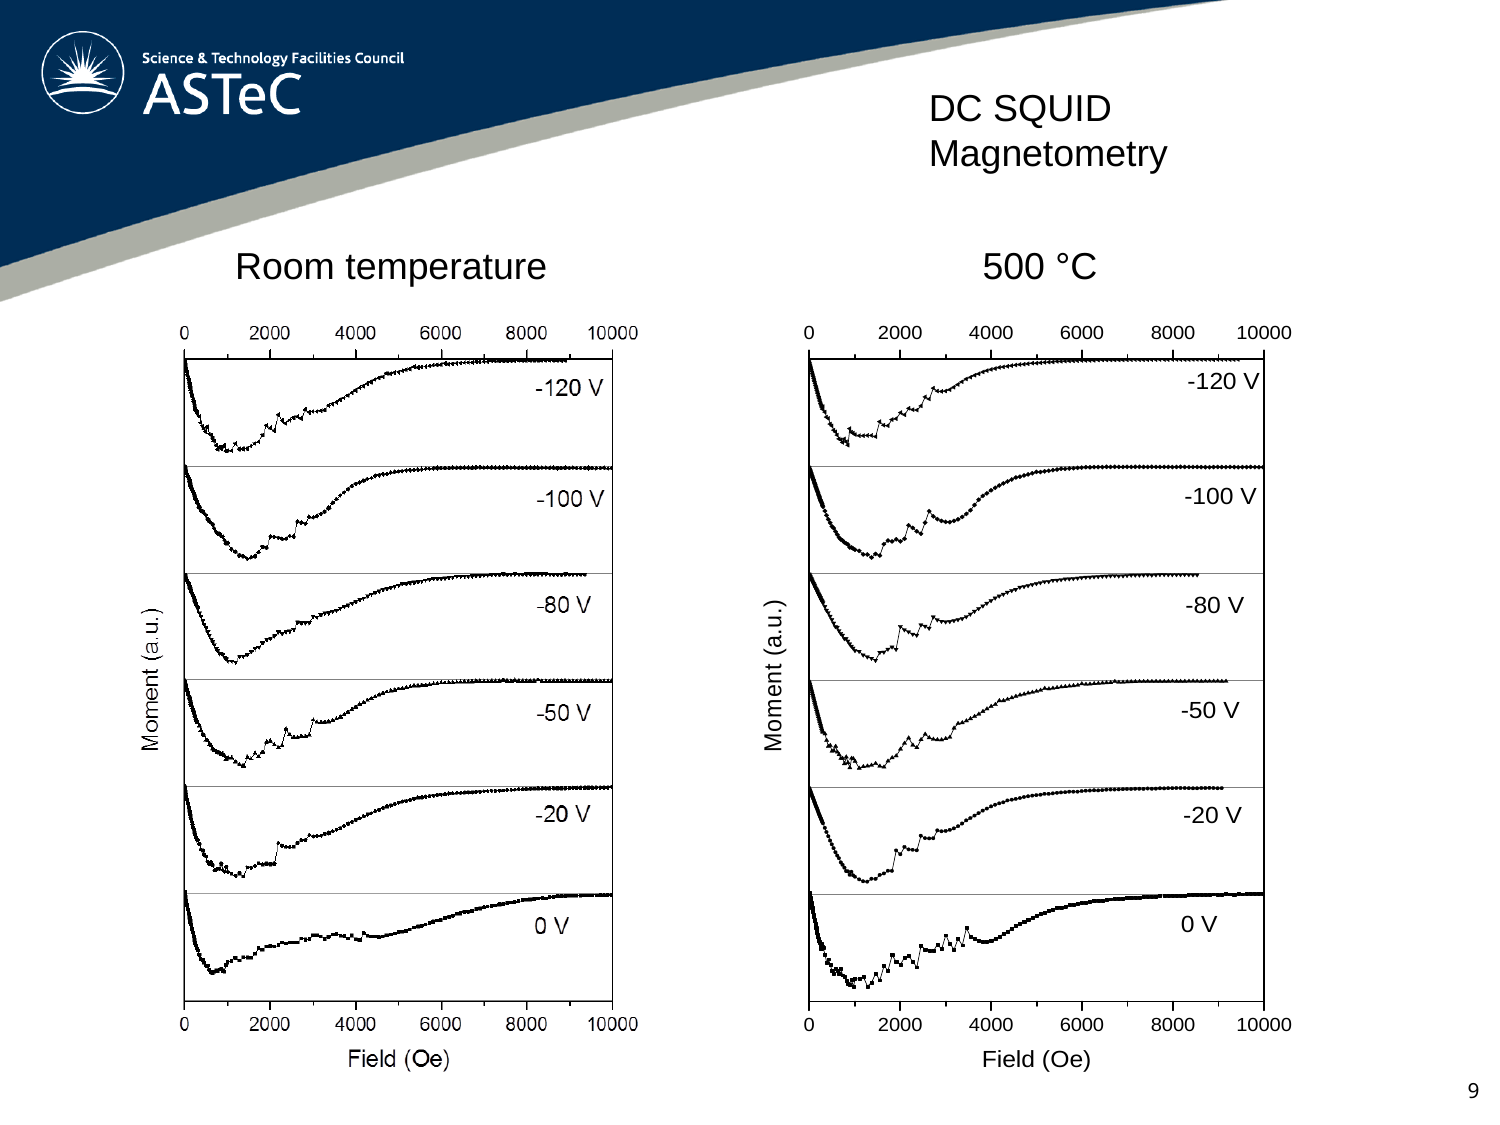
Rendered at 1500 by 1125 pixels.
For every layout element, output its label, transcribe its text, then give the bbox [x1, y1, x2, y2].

text_box 500 °C [968, 234, 1188, 262]
text_box DC SQUID Magnetometry [913, 76, 1314, 182]
picture [0, 0, 1498, 1125]
slide_number 9 [1358, 1070, 1495, 1103]
text_box Room temperature [220, 234, 572, 262]
